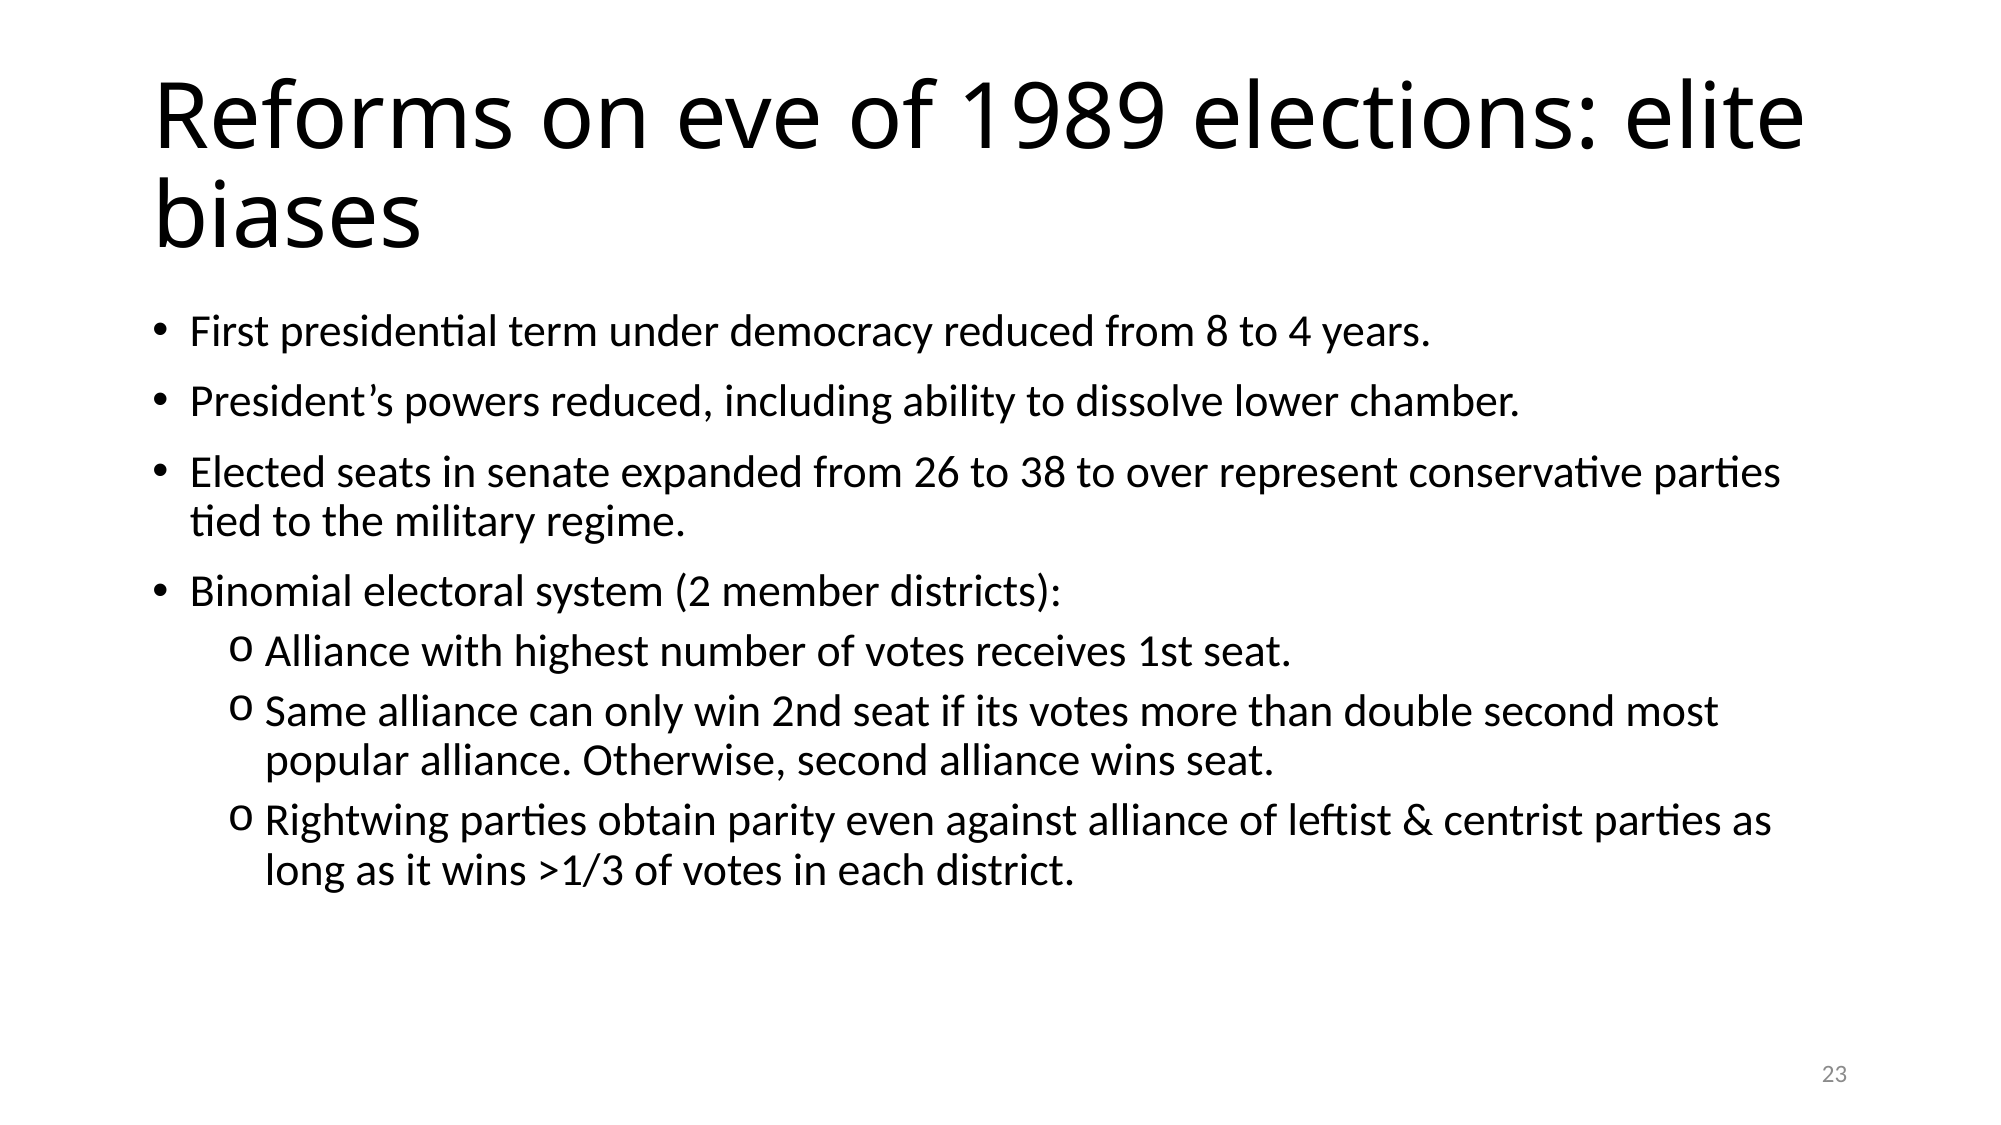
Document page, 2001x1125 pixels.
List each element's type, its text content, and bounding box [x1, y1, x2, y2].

slide_number 23 [1412, 1042, 1863, 1103]
title Reforms on eve of 1989 elections: elite biases [137, 59, 1863, 278]
list First presidential term under democracy reduced from 8 to 4 years. President’s powers reduced, including ability to dissolve lower chamber. Elected seats in senate expanded from 26 to 38 to over represent conservative parties tied to the military regime. Binomial electoral system (2 member districts): Alliance with highest number of votes receives 1st seat. Same alliance can only win 2nd seat if its votes more than double second most popular alliance. Otherwise, second alliance wins seat. Rightwing parties obtain parity even against alliance of leftist & centrist parties as long as it wins >1/3 of votes in each district. [137, 299, 1863, 1014]
